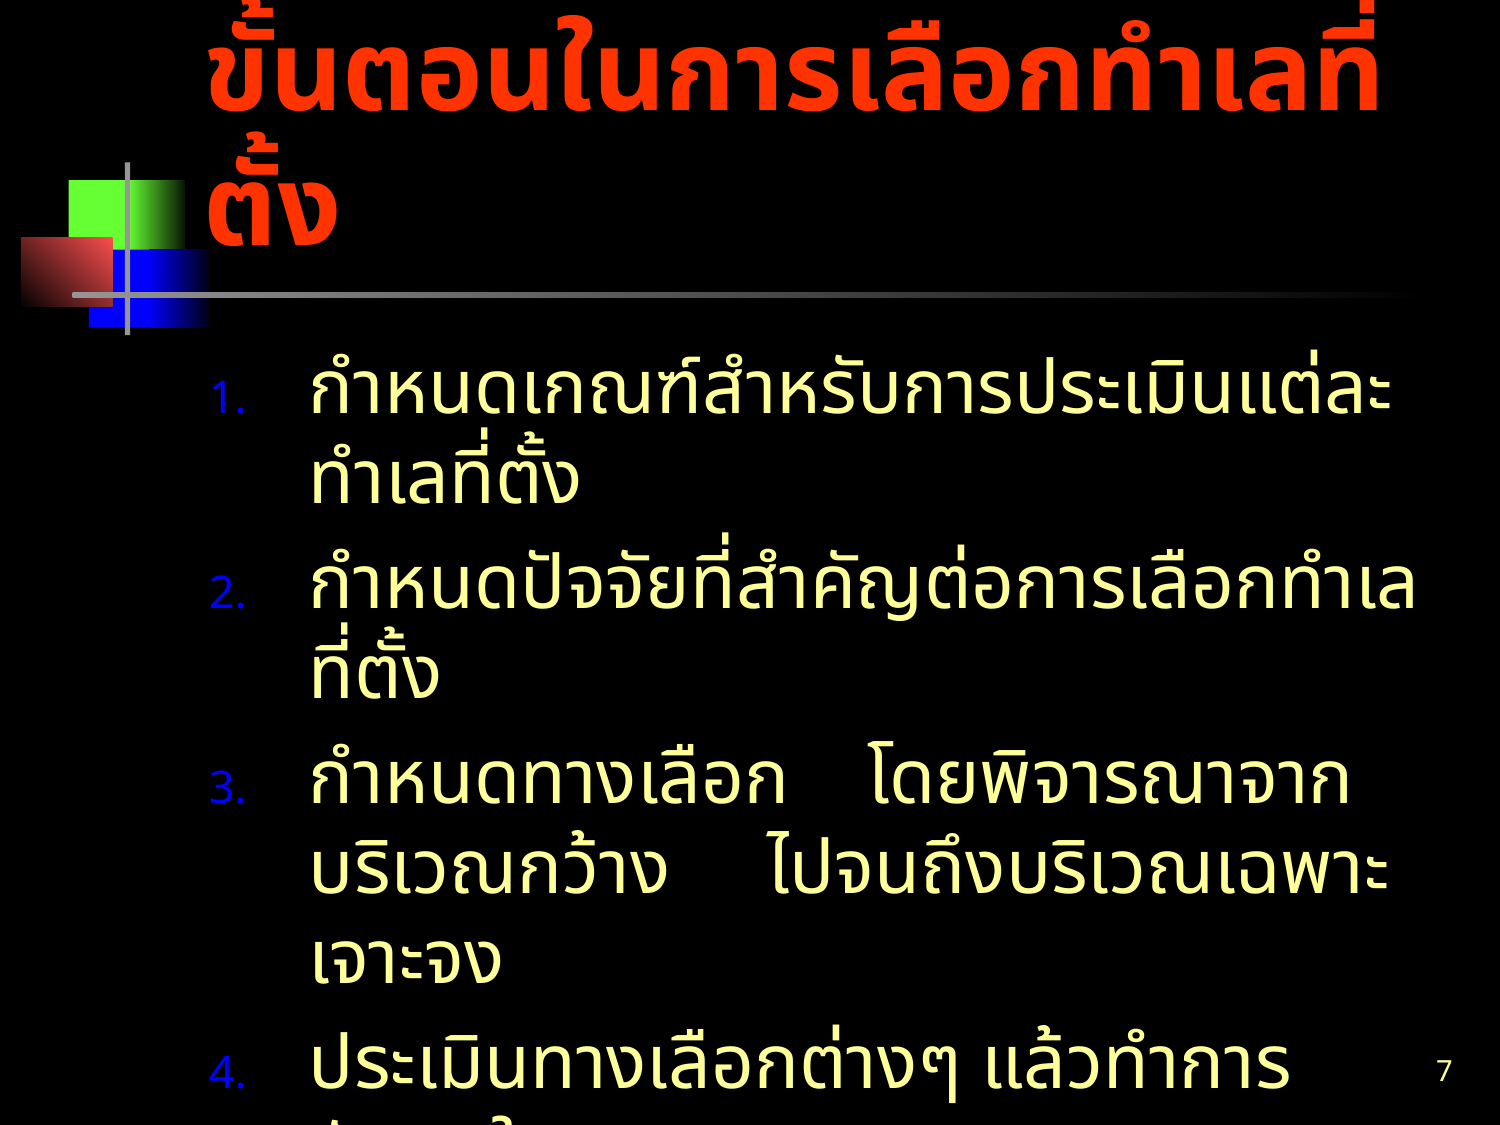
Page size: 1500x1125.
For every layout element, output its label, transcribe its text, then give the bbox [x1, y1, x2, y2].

slide_number 7 [1154, 1023, 1468, 1100]
list กำหนดเกณฑ์สำหรับการประเมินแต่ละทำเลที่ตั้ง กำหนดปัจจัยที่สำคัญต่อการเลือกทำเลที่ตั้ง กำหนดทางเลือก โดยพิจารณาจาก บริเวณกว้าง ไปจนถึงบริเวณเฉพาะเจาะจง ประเมินทางเลือกต่างๆ แล้วทำการตัดสินใจ [193, 330, 1470, 1007]
title ขั้นตอนในการเลือกทำเลที่ตั้ง [188, 34, 1468, 276]
